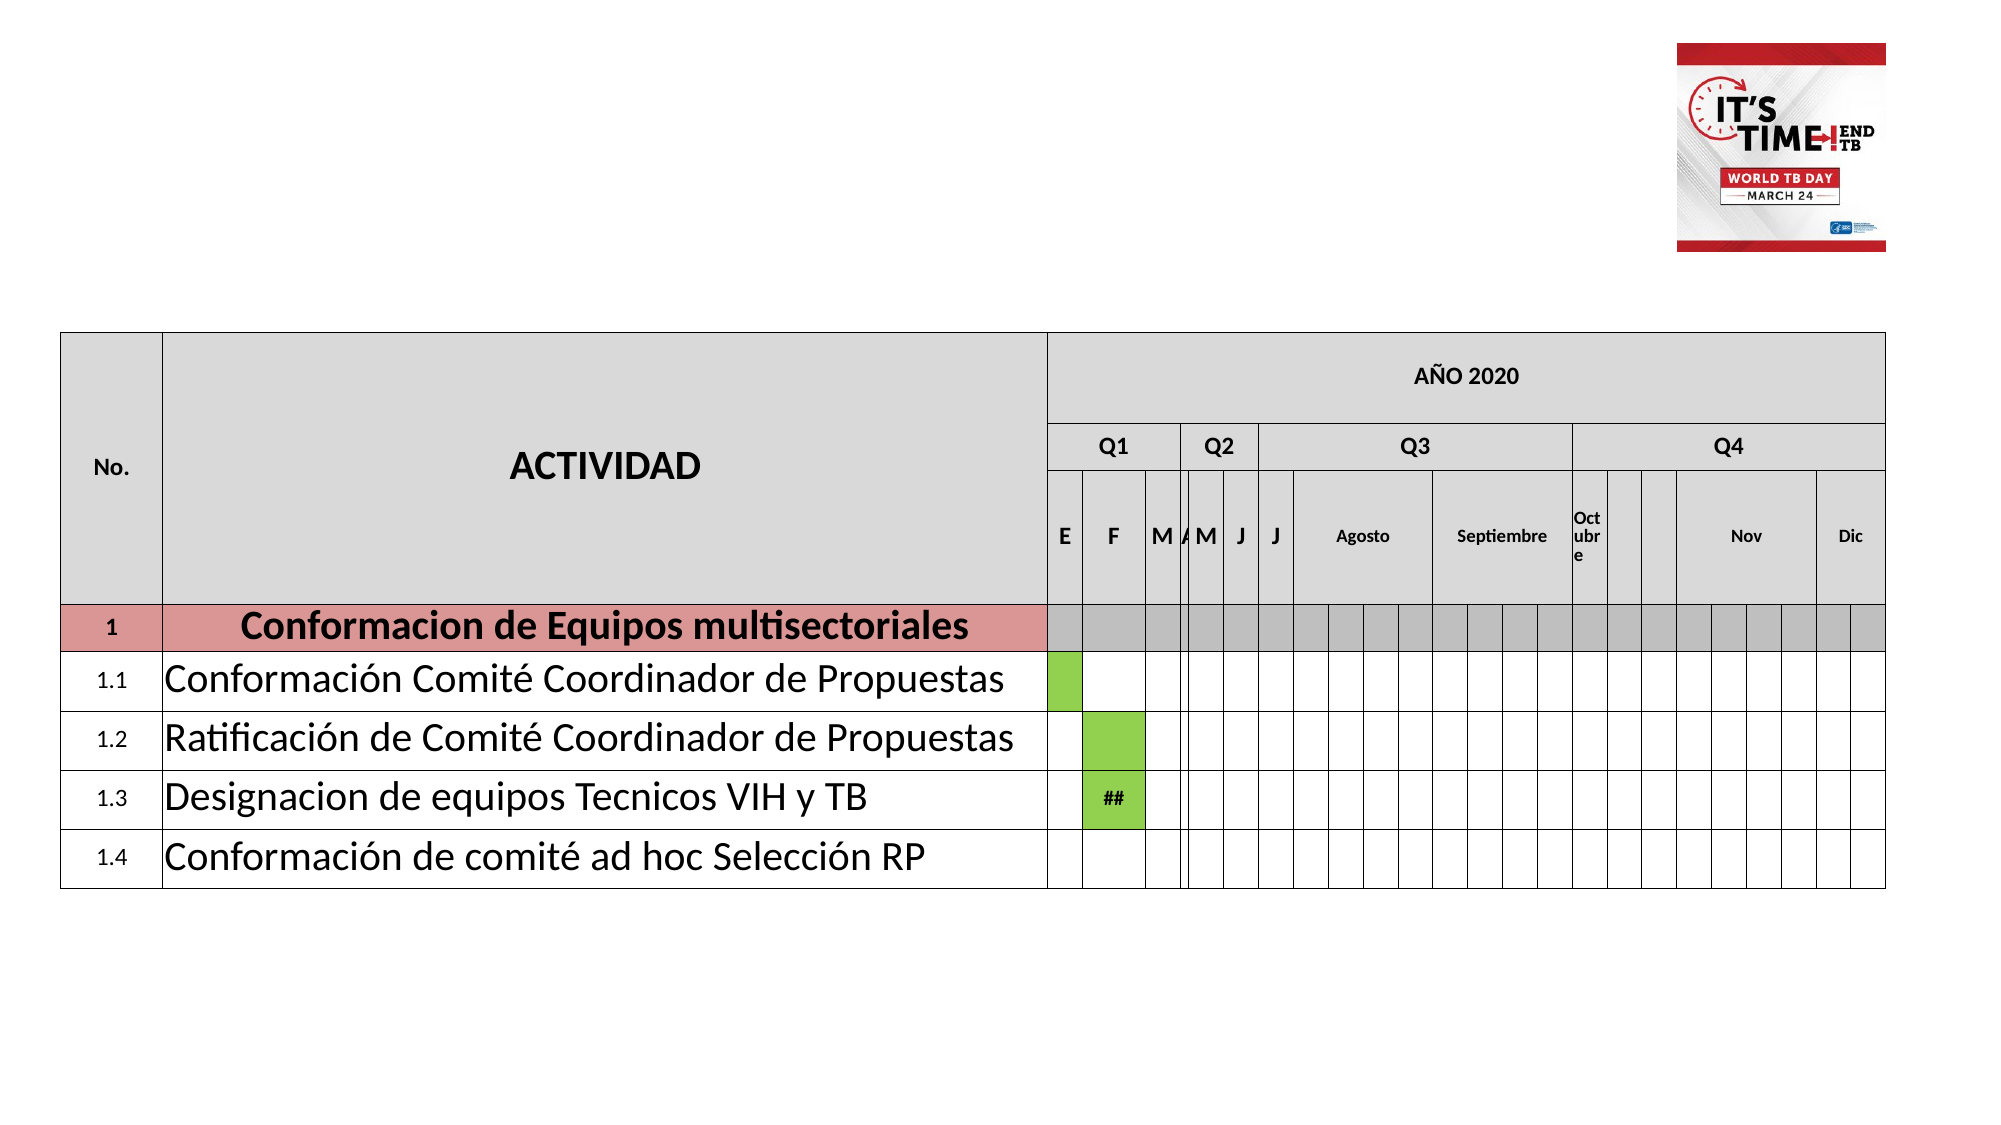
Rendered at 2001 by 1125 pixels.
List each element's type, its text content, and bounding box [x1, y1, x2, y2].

table_cell [1189, 652, 1223, 711]
table_cell [1364, 605, 1398, 651]
table_cell [1048, 830, 1082, 888]
table_cell [1851, 830, 1885, 888]
table_cell Q3 [1259, 424, 1572, 470]
table_cell E [1048, 471, 1082, 604]
table_cell Q4 [1573, 424, 1885, 470]
table_cell [1677, 605, 1711, 651]
table_cell [1642, 605, 1676, 651]
table_cell [1782, 771, 1816, 829]
table_cell Q2 [1181, 424, 1258, 470]
table_cell [1399, 771, 1432, 829]
table_cell [1817, 652, 1850, 711]
table_cell Conformación Comité Coordinador de Propuestas [163, 652, 1047, 711]
table_cell Ratificación de Comité Coordinador de Propuestas [163, 712, 1047, 770]
table_cell [1294, 712, 1328, 770]
table_cell [1468, 652, 1502, 711]
table_cell [1642, 471, 1676, 604]
table_cell [1399, 605, 1432, 651]
table_cell [1851, 605, 1885, 651]
table_cell [1294, 830, 1328, 888]
table_cell [1747, 771, 1781, 829]
table_cell 1.4 [61, 830, 162, 888]
table_cell [1747, 712, 1781, 770]
table_cell M [1146, 471, 1180, 604]
table_cell [1747, 605, 1781, 651]
table_cell [1608, 771, 1641, 829]
table_cell [1146, 771, 1180, 829]
table_cell [1608, 471, 1641, 604]
table_cell [1642, 652, 1676, 711]
table_cell [1433, 771, 1467, 829]
table_cell [1817, 712, 1850, 770]
table_cell [1573, 771, 1607, 829]
table_cell [1573, 830, 1607, 888]
table_cell [1468, 830, 1502, 888]
table_header No. [61, 333, 162, 604]
table_cell [1189, 712, 1223, 770]
table_cell [1642, 830, 1676, 888]
table_cell [1329, 712, 1363, 770]
table_cell [1364, 830, 1398, 888]
table_cell [1817, 771, 1850, 829]
table_cell 1 [61, 605, 162, 651]
table_cell Conformación de comité ad hoc Selección RP [163, 830, 1047, 888]
table_cell [1712, 771, 1746, 829]
table_cell [1189, 605, 1223, 651]
table_cell [1503, 771, 1537, 829]
table_cell [1294, 605, 1328, 651]
table_cell [1642, 712, 1676, 770]
table_cell 1.1 [61, 652, 162, 711]
table_cell [1677, 652, 1711, 711]
table_cell [1146, 652, 1180, 711]
table_cell [1048, 771, 1082, 829]
table_header AÑO 2020 [1048, 333, 1885, 423]
table_cell [1224, 771, 1258, 829]
table_cell [1259, 771, 1293, 829]
table_cell [1433, 652, 1467, 711]
table_cell [1851, 712, 1885, 770]
table_cell [1364, 771, 1398, 829]
table_cell [1503, 605, 1537, 651]
table_cell [1677, 712, 1711, 770]
table_cell Designacion de equipos Tecnicos VIH y TB [163, 771, 1047, 829]
table_cell [1608, 830, 1641, 888]
table_cell [1573, 652, 1607, 711]
table_cell [1259, 605, 1293, 651]
table_cell [1329, 830, 1363, 888]
table_cell [1224, 605, 1258, 651]
table_cell [1146, 712, 1180, 770]
table_cell [1503, 712, 1537, 770]
table_cell [1083, 605, 1145, 651]
table_cell [1399, 830, 1432, 888]
table_cell [1181, 605, 1188, 651]
table_cell [1146, 605, 1180, 651]
table_cell [1329, 652, 1363, 711]
table_cell [1608, 652, 1641, 711]
table_cell [1189, 830, 1223, 888]
table_cell J [1259, 471, 1293, 604]
table_cell [1259, 830, 1293, 888]
table_cell [1329, 771, 1363, 829]
table_cell [1712, 652, 1746, 711]
table_cell [1048, 652, 1082, 711]
table_cell [1782, 605, 1816, 651]
table_cell Q1 [1048, 424, 1180, 470]
table_cell [1048, 605, 1082, 651]
picture [1677, 43, 1886, 252]
table_cell [1433, 605, 1467, 651]
table_cell [1712, 712, 1746, 770]
table_cell [1329, 605, 1363, 651]
table_cell [1538, 605, 1572, 651]
table_cell [1181, 830, 1188, 888]
table_cell [1538, 652, 1572, 711]
table_cell [1189, 771, 1223, 829]
table_cell Octubre [1573, 471, 1607, 604]
table_cell Nov [1677, 471, 1816, 604]
table_cell F [1083, 471, 1145, 604]
table_cell [1538, 771, 1572, 829]
table_cell [1782, 652, 1816, 711]
table_cell [1259, 652, 1293, 711]
table_cell [1399, 712, 1432, 770]
table_cell [1677, 771, 1711, 829]
table_cell [1782, 830, 1816, 888]
table_cell Septiembre [1433, 471, 1572, 604]
table_cell [1608, 712, 1641, 770]
table_cell J [1224, 471, 1258, 604]
table_cell [1224, 712, 1258, 770]
table_cell [1181, 652, 1188, 711]
table_cell [1399, 652, 1432, 711]
table_cell [1712, 605, 1746, 651]
table_cell [1433, 830, 1467, 888]
table_cell [1294, 771, 1328, 829]
table_cell [1294, 652, 1328, 711]
table_cell [1782, 712, 1816, 770]
table_cell [1224, 830, 1258, 888]
table_cell M [1189, 471, 1223, 604]
table_cell Agosto [1294, 471, 1432, 604]
table_cell [1851, 652, 1885, 711]
table_cell [1083, 830, 1145, 888]
table_header ACTIVIDAD [163, 333, 1047, 604]
table_cell [1433, 712, 1467, 770]
table_cell [1181, 771, 1188, 829]
table_cell [1146, 830, 1180, 888]
table_cell [1747, 652, 1781, 711]
table_cell [1083, 712, 1145, 770]
table_cell [1224, 652, 1258, 711]
table_cell [1364, 712, 1398, 770]
table_cell [1642, 771, 1676, 829]
table_cell [1573, 605, 1607, 651]
table_cell [1573, 712, 1607, 770]
table_cell A [1181, 471, 1188, 604]
table_cell [1181, 712, 1188, 770]
table_cell [1851, 771, 1885, 829]
table_cell [1048, 712, 1082, 770]
table_cell [1817, 605, 1850, 651]
table_cell [1468, 605, 1502, 651]
table_cell 1.3 [61, 771, 162, 829]
table_cell ## [1083, 771, 1145, 829]
table_cell [1538, 830, 1572, 888]
table_cell [1677, 830, 1711, 888]
table_cell [1608, 605, 1641, 651]
table_cell [1503, 652, 1537, 711]
table_cell [1503, 830, 1537, 888]
table_cell [1468, 712, 1502, 770]
table_cell [1468, 771, 1502, 829]
table_cell [1712, 830, 1746, 888]
table_cell [1538, 712, 1572, 770]
table_cell [1747, 830, 1781, 888]
table_cell Dic [1817, 471, 1885, 604]
table_cell [1364, 652, 1398, 711]
table_cell [1083, 652, 1145, 711]
table_cell [1259, 712, 1293, 770]
table_cell 1.2 [61, 712, 162, 770]
table_cell Conformacion de Equipos multisectoriales [163, 605, 1047, 651]
table_cell [1817, 830, 1850, 888]
